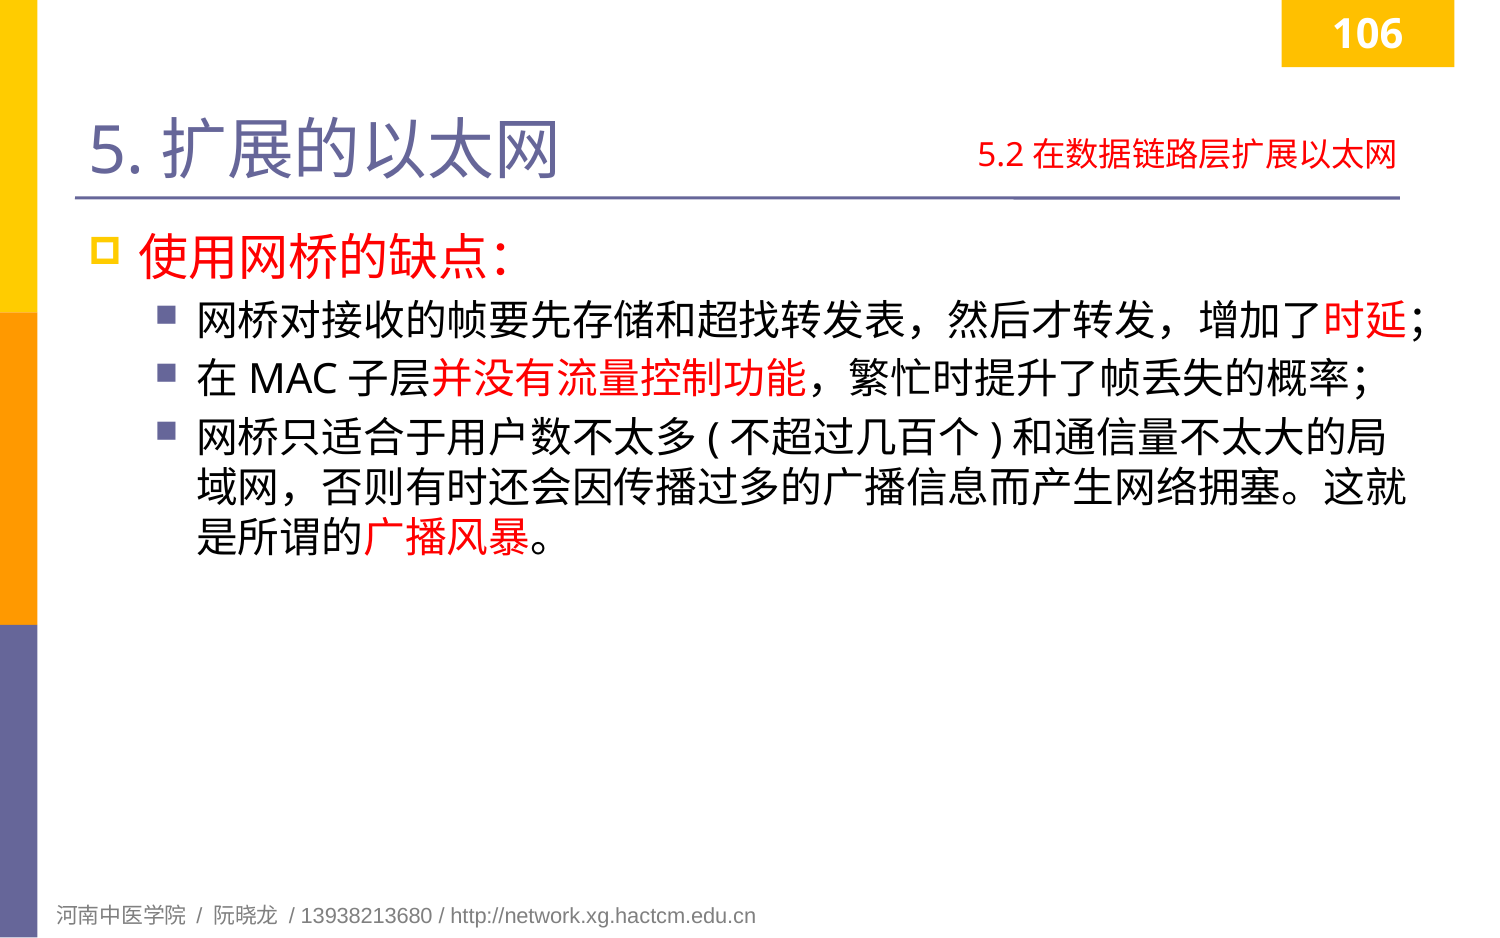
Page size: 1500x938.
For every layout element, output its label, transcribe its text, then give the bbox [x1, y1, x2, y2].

list 使用网桥的缺点： 网桥对接收的帧要先存储和超找转发表，然后才转发，增加了时延； 在MAC子层并没有流量控制功能，繁忙时提升了帧丢失的概率； 网桥只适合于用户数不太多(不超过几百个)和通信量不太大的局域网，否则有时还会因传播过多的广播信息而产生网络拥塞。这就是所谓的广播风暴。 [75, 218, 1425, 839]
slide_number 106 [1281, 0, 1455, 68]
list 5.2在数据链路层扩展以太网 [939, 126, 1412, 186]
title 5.扩展的以太网 [75, 37, 1425, 194]
